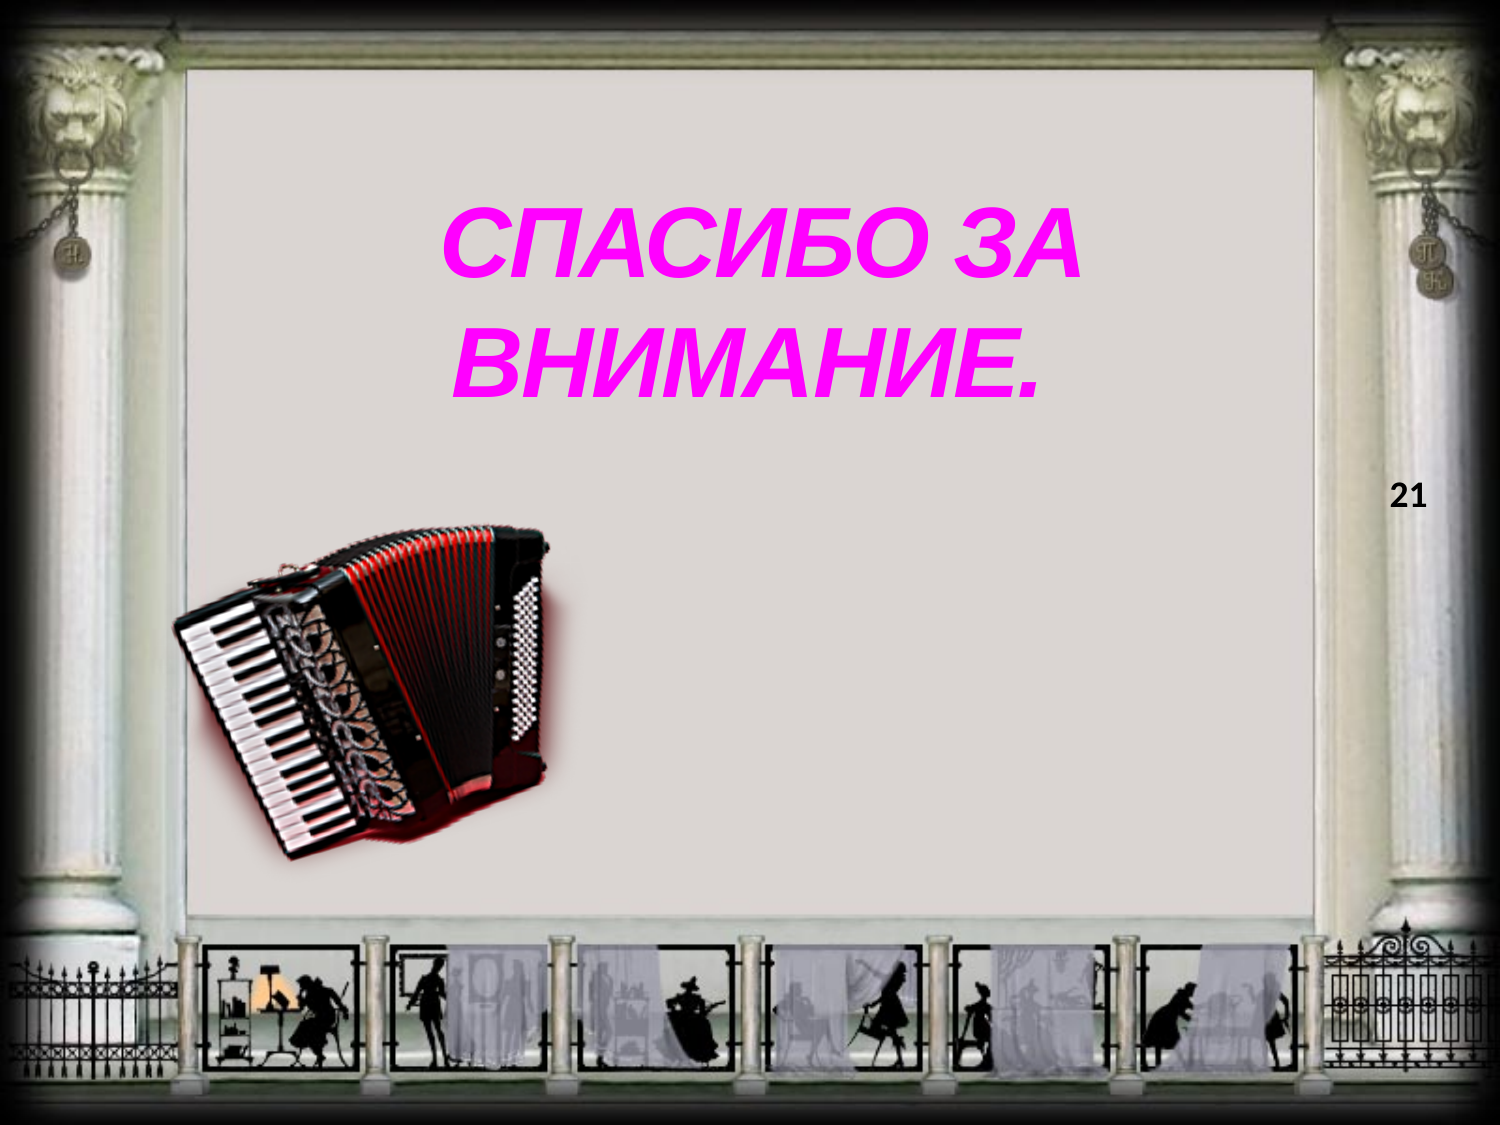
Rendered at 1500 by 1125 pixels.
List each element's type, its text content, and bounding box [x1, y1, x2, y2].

text_box [1364, 1011, 1459, 1083]
picture [0, 0, 1500, 1125]
title СПАСИБО ЗА ВНИМАНИЕ. [162, 299, 1363, 425]
text_box [41, 1011, 112, 1071]
text_box 21 [1374, 462, 1463, 523]
